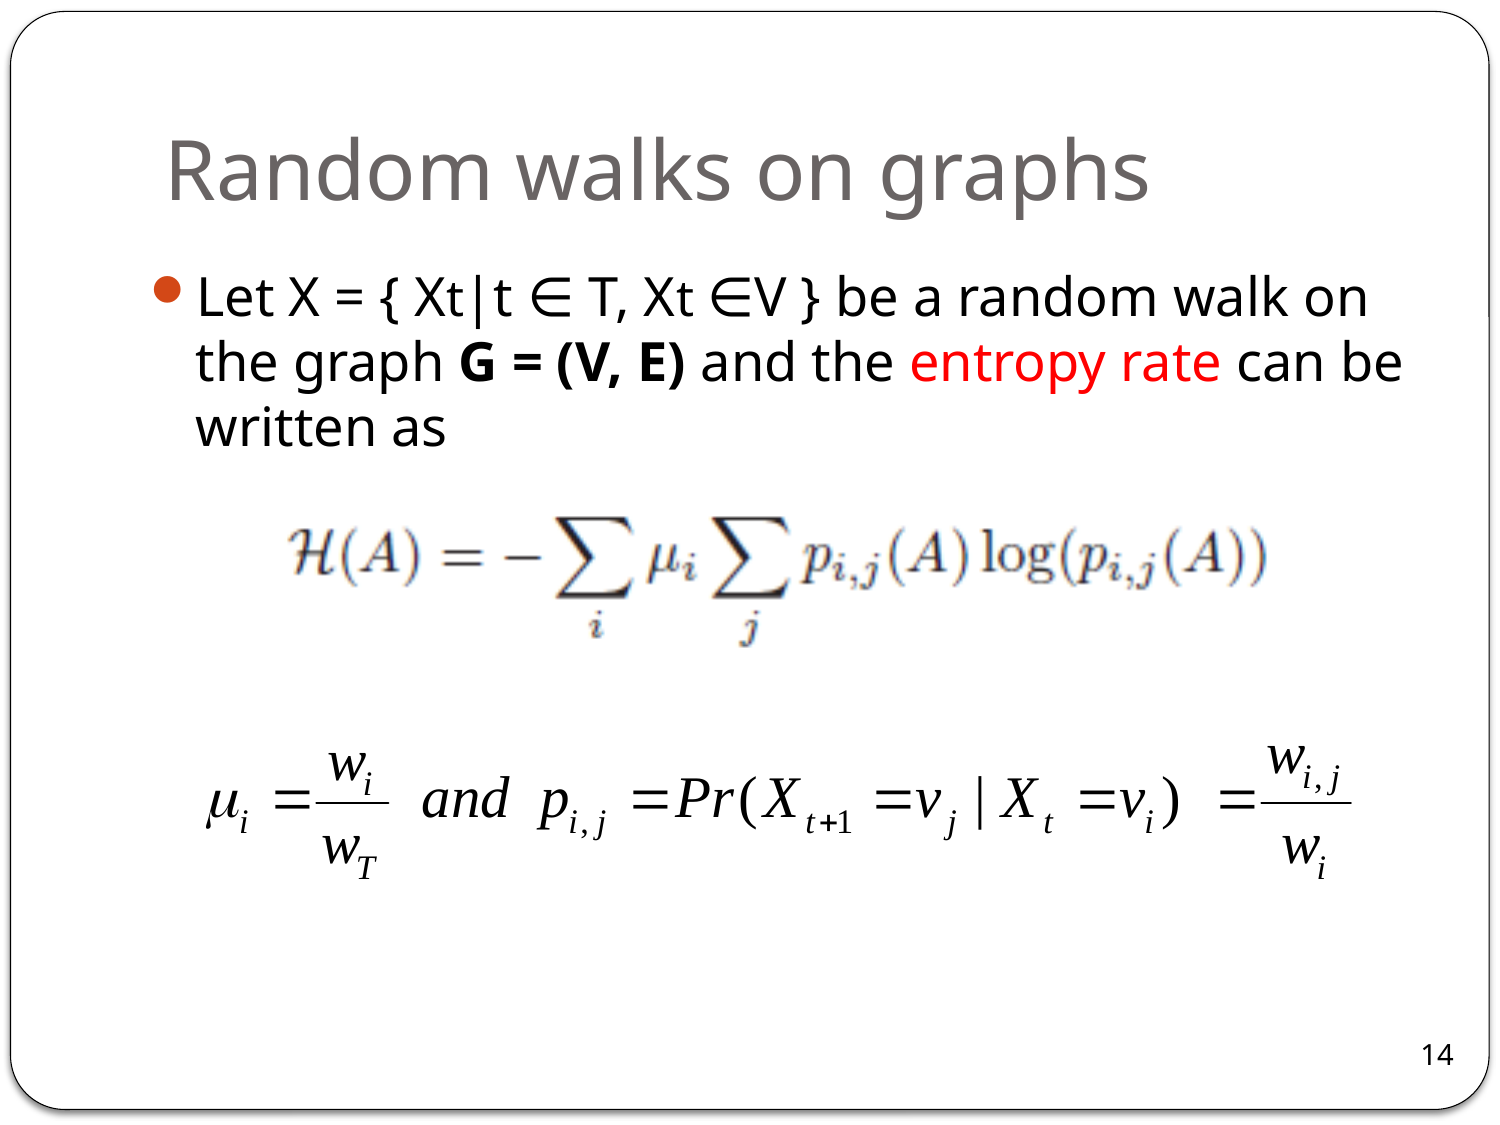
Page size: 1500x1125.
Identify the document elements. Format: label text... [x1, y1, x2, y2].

list Let X = { Xt|t ∈ T, Xt ∈V } be a random walk on the graph G = (V, E) and the entropy rate can be written as [135, 255, 1424, 986]
title Random walks on graphs [150, 45, 1425, 233]
slide_number 14 [1399, 1018, 1475, 1094]
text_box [194, 714, 1365, 892]
picture [265, 491, 1289, 658]
